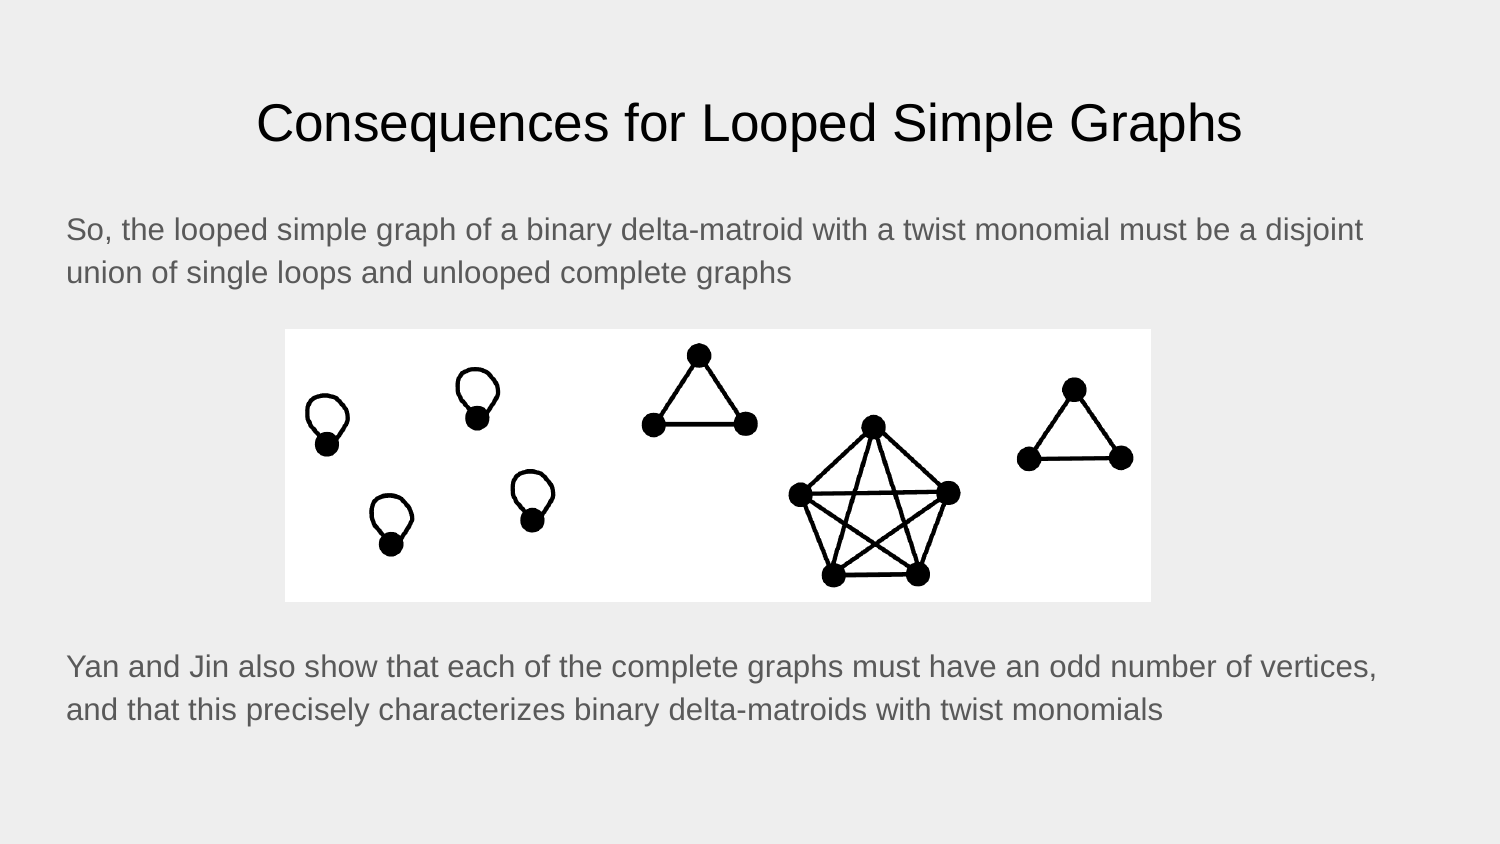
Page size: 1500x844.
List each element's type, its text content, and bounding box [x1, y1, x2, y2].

text_box Yan and Jin also show that each of the complete graphs must have an odd number of vertices, and that this precisely characterizes binary delta-matroids with twist monomials [51, 625, 1449, 742]
picture [285, 329, 1151, 602]
title Consequences for Looped Simple Graphs [51, 72, 1449, 167]
list So, the looped simple graph of a binary delta-matroid with a twist monomial must be a disjoint union of single loops and unlooped complete graphs [51, 189, 1449, 330]
